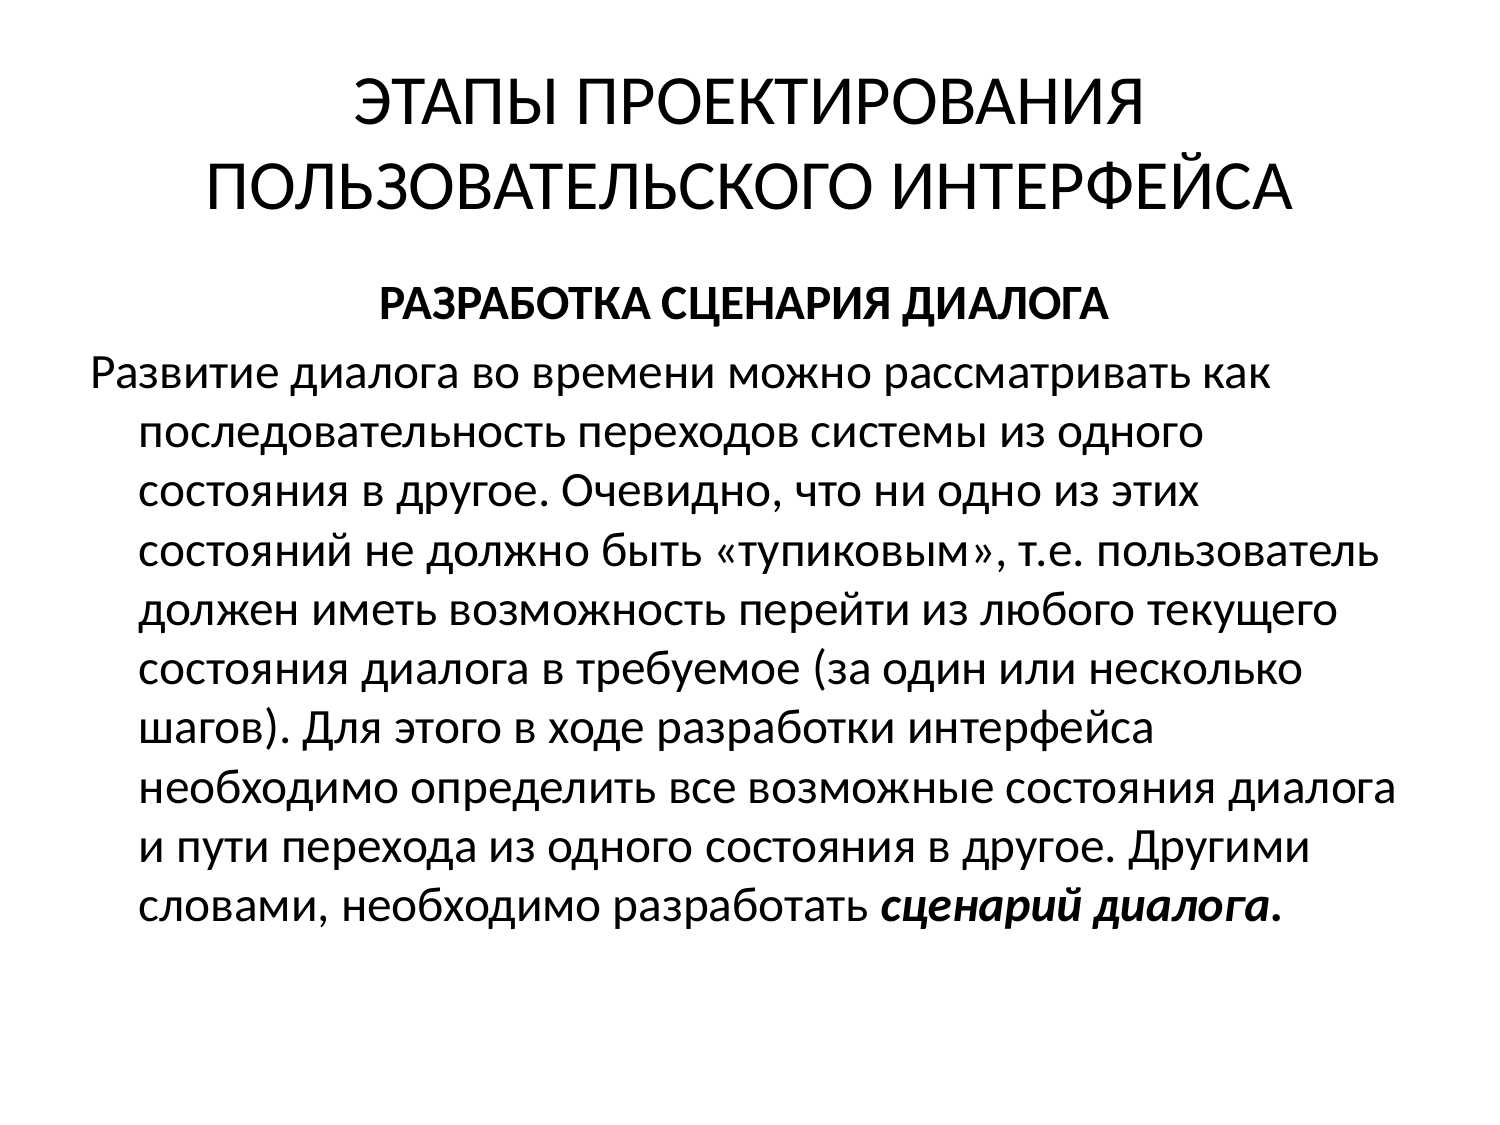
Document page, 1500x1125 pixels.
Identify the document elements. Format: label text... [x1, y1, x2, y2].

list РАЗРАБОТКА СЦЕНАРИЯ ДИАЛОГА Развитие диалога во времени можно рассматривать как последовательность переходов системы из одного состояния в другое. Очевидно, что ни одно из этих состояний не должно быть «тупиковым», т.е. пользователь должен иметь возможность перейти из любого текущего состояния диалога в требуемое (за один или несколько шагов). Для этого в ходе разработки интерфейса необходимо определить все возможные состояния диалога и пути перехода из одного состояния в другое. Другими словами, необходимо разработать сценарий диалога. [75, 262, 1425, 1005]
title ЭТАПЫ ПРОЕКТИРОВАНИЯ ПОЛЬЗОВАТЕЛЬСКОГО ИНТЕРФЕЙСА [75, 45, 1425, 233]
